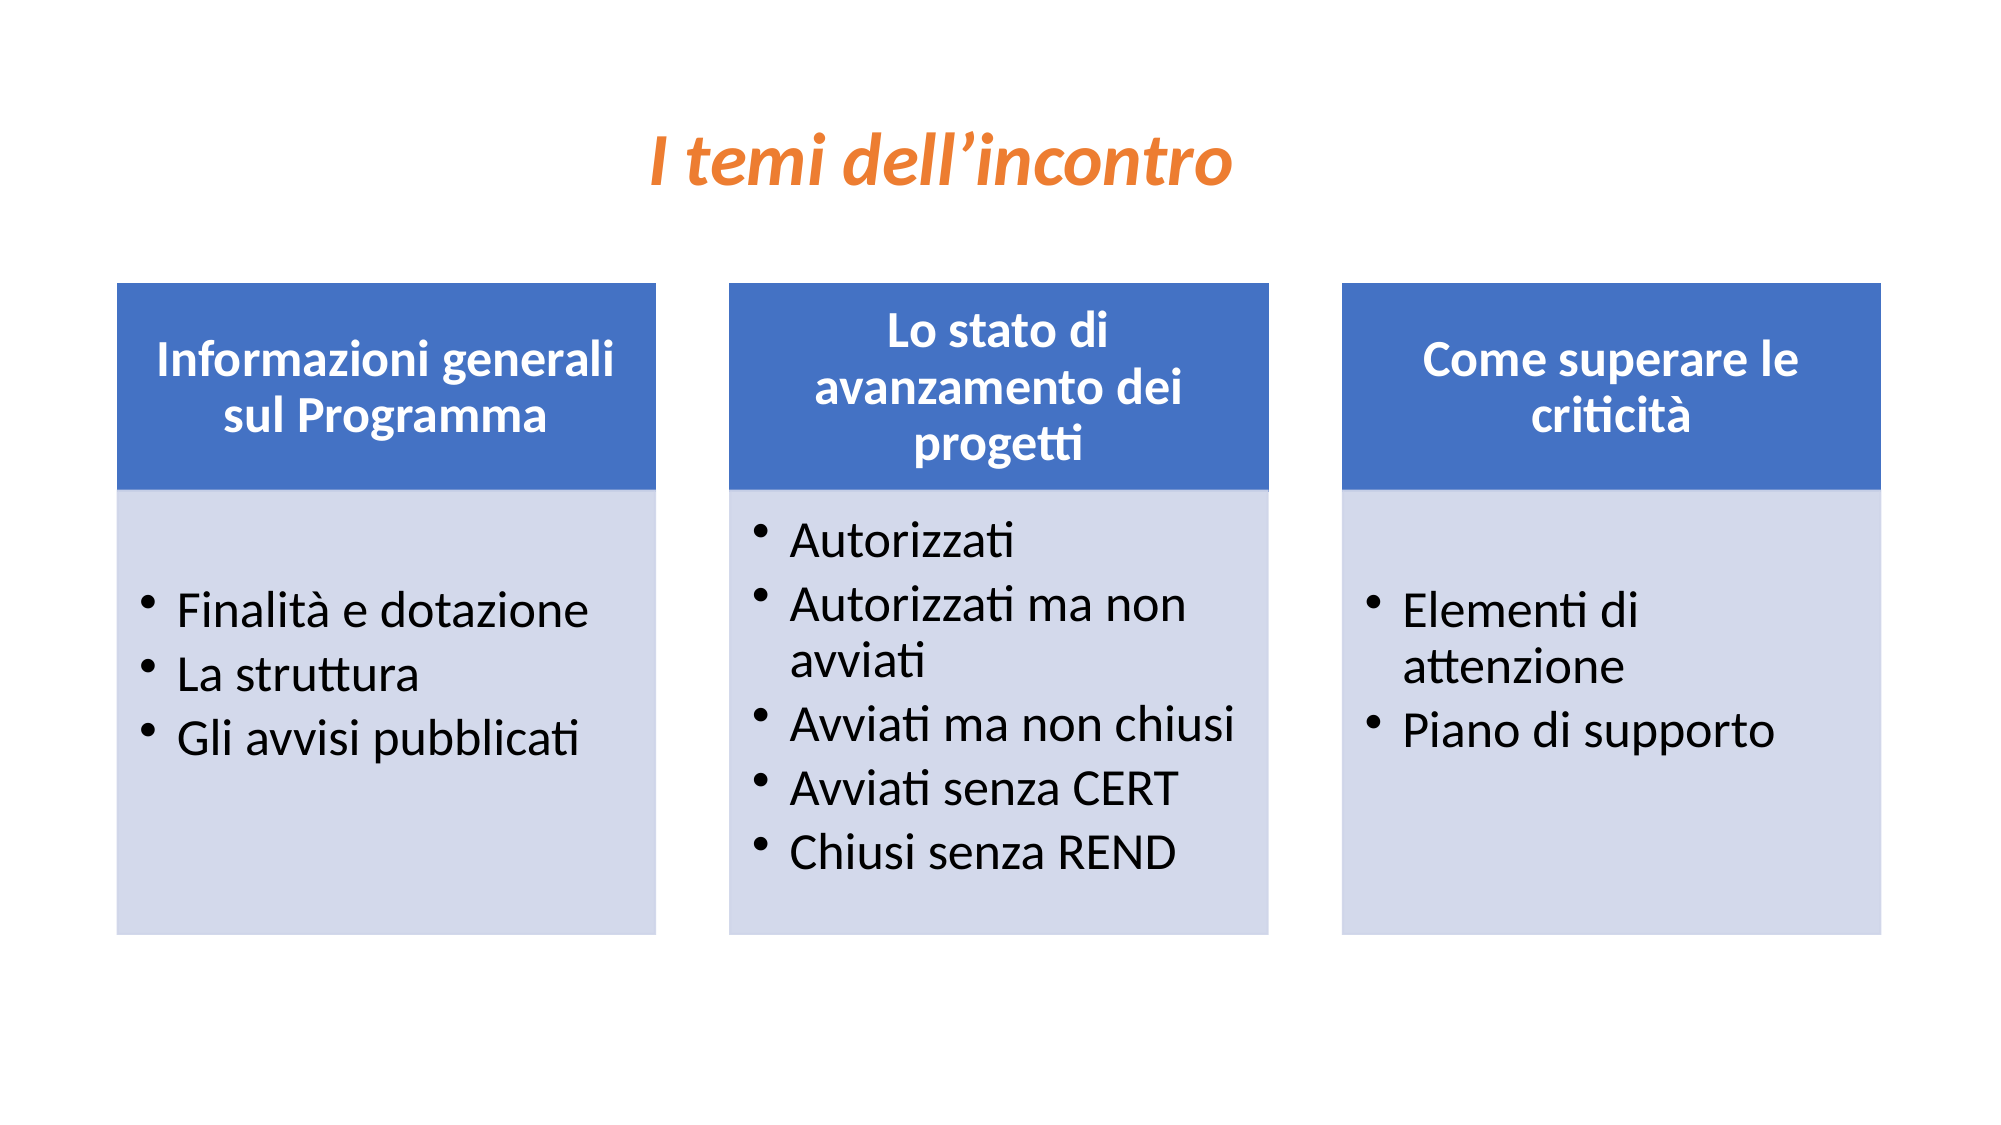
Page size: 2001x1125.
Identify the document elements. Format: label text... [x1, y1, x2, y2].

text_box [116, 266, 1881, 951]
text_box I temi dell’incontro [633, 103, 1250, 209]
